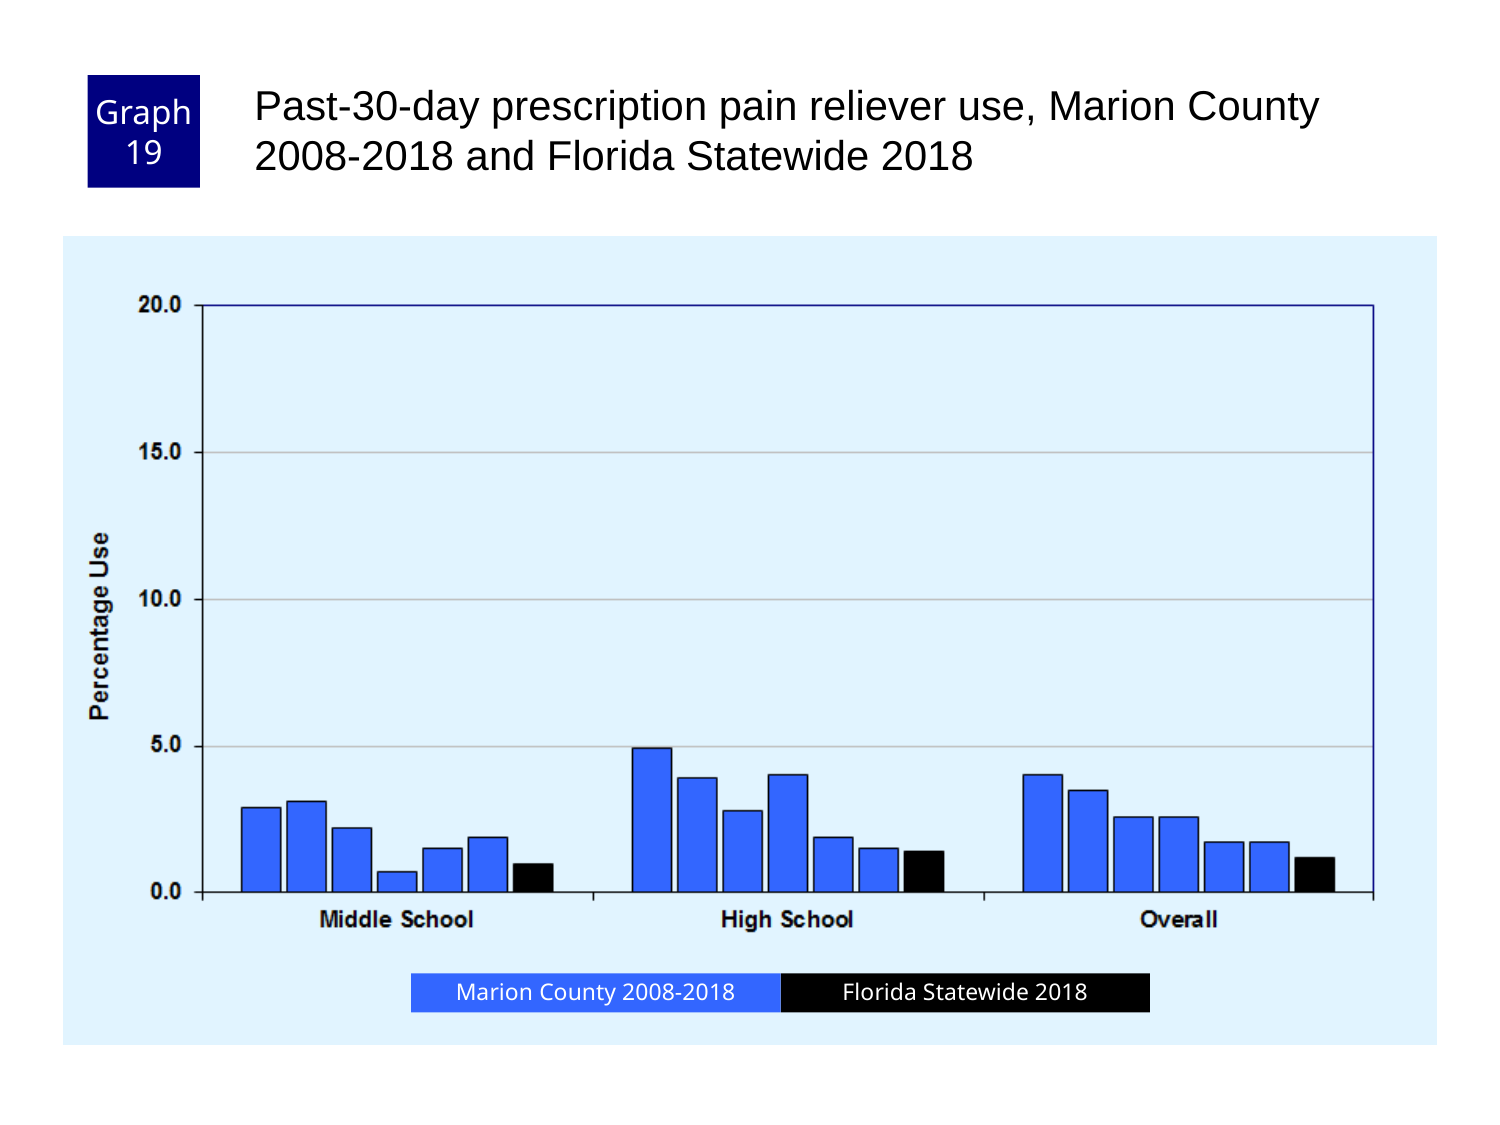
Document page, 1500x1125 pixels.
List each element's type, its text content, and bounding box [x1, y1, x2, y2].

picture [62, 236, 1437, 1046]
text_box Graph 19 [87, 75, 200, 188]
text_box Past-30-day prescription pain reliever use, Marion County 2008-2018 and Florida Statewide 2018 [249, 75, 1438, 200]
